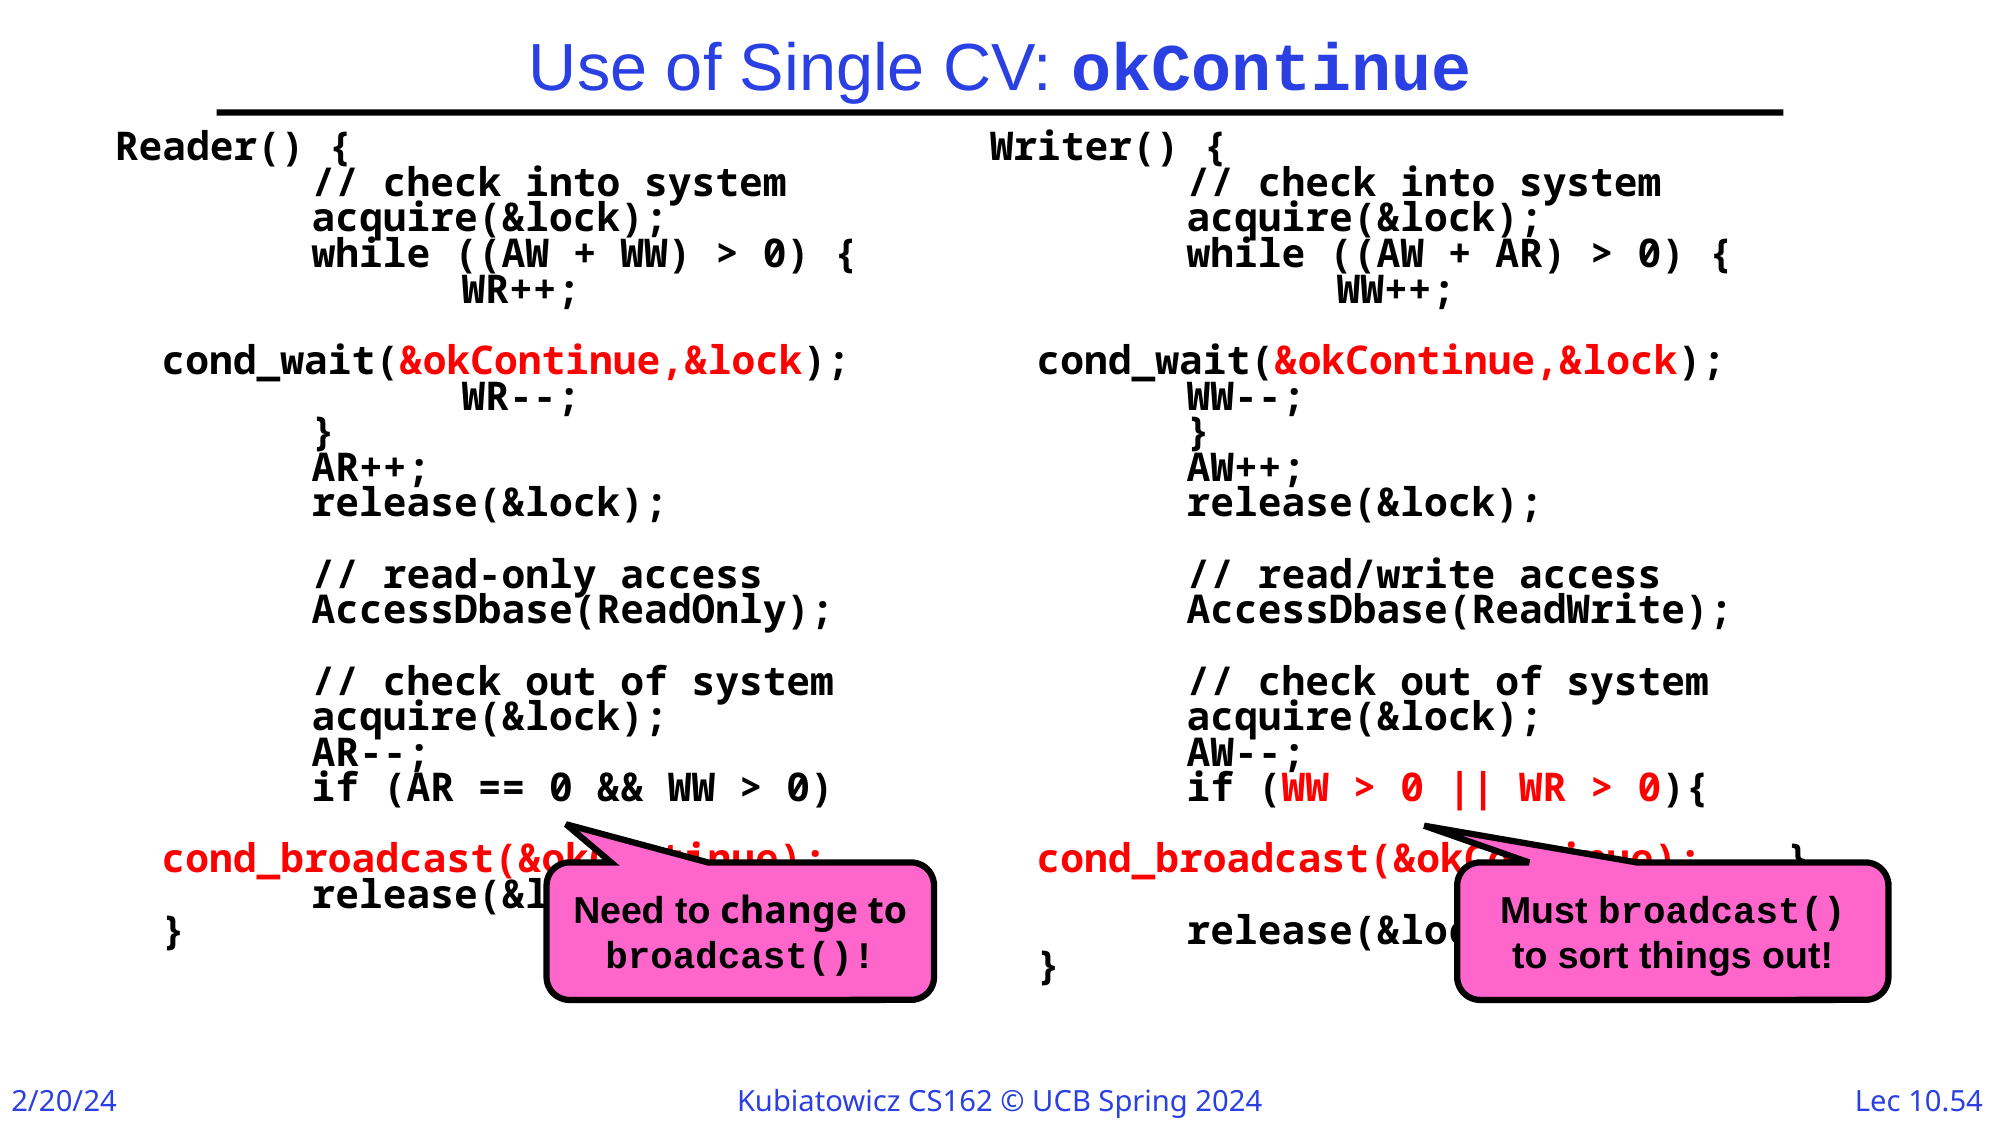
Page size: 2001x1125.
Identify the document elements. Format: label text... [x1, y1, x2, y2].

text_box Need to change to broadcast()! [546, 824, 935, 1000]
text_box Must broadcast() to sort things out! [1424, 825, 1889, 1000]
list Writer() { // check into system acquire(&lock); while ((AW + AR) > 0) { WW++; cond_wait(&okContinue,&lock); WW--; } AW++; release(&lock); // read/write access AccessDbase(ReadWrite); // check out of system acquire(&lock); AW--; if (WW > 0 || WR > 0){ cond_broadcast(&okContinue); } release(&lock); } [975, 125, 1925, 1025]
list Reader() { // check into system acquire(&lock); while ((AW + WW) > 0) { WR++; cond_wait(&okContinue,&lock); WR--; } AR++; release(&lock); // read-only access AccessDbase(ReadOnly); // check out of system acquire(&lock); AR--; if (AR == 0 && WW > 0) cond_broadcast(&okContinue); release(&lock); } [99, 125, 975, 1025]
title Use of Single CV: okContinue [216, 24, 1784, 113]
